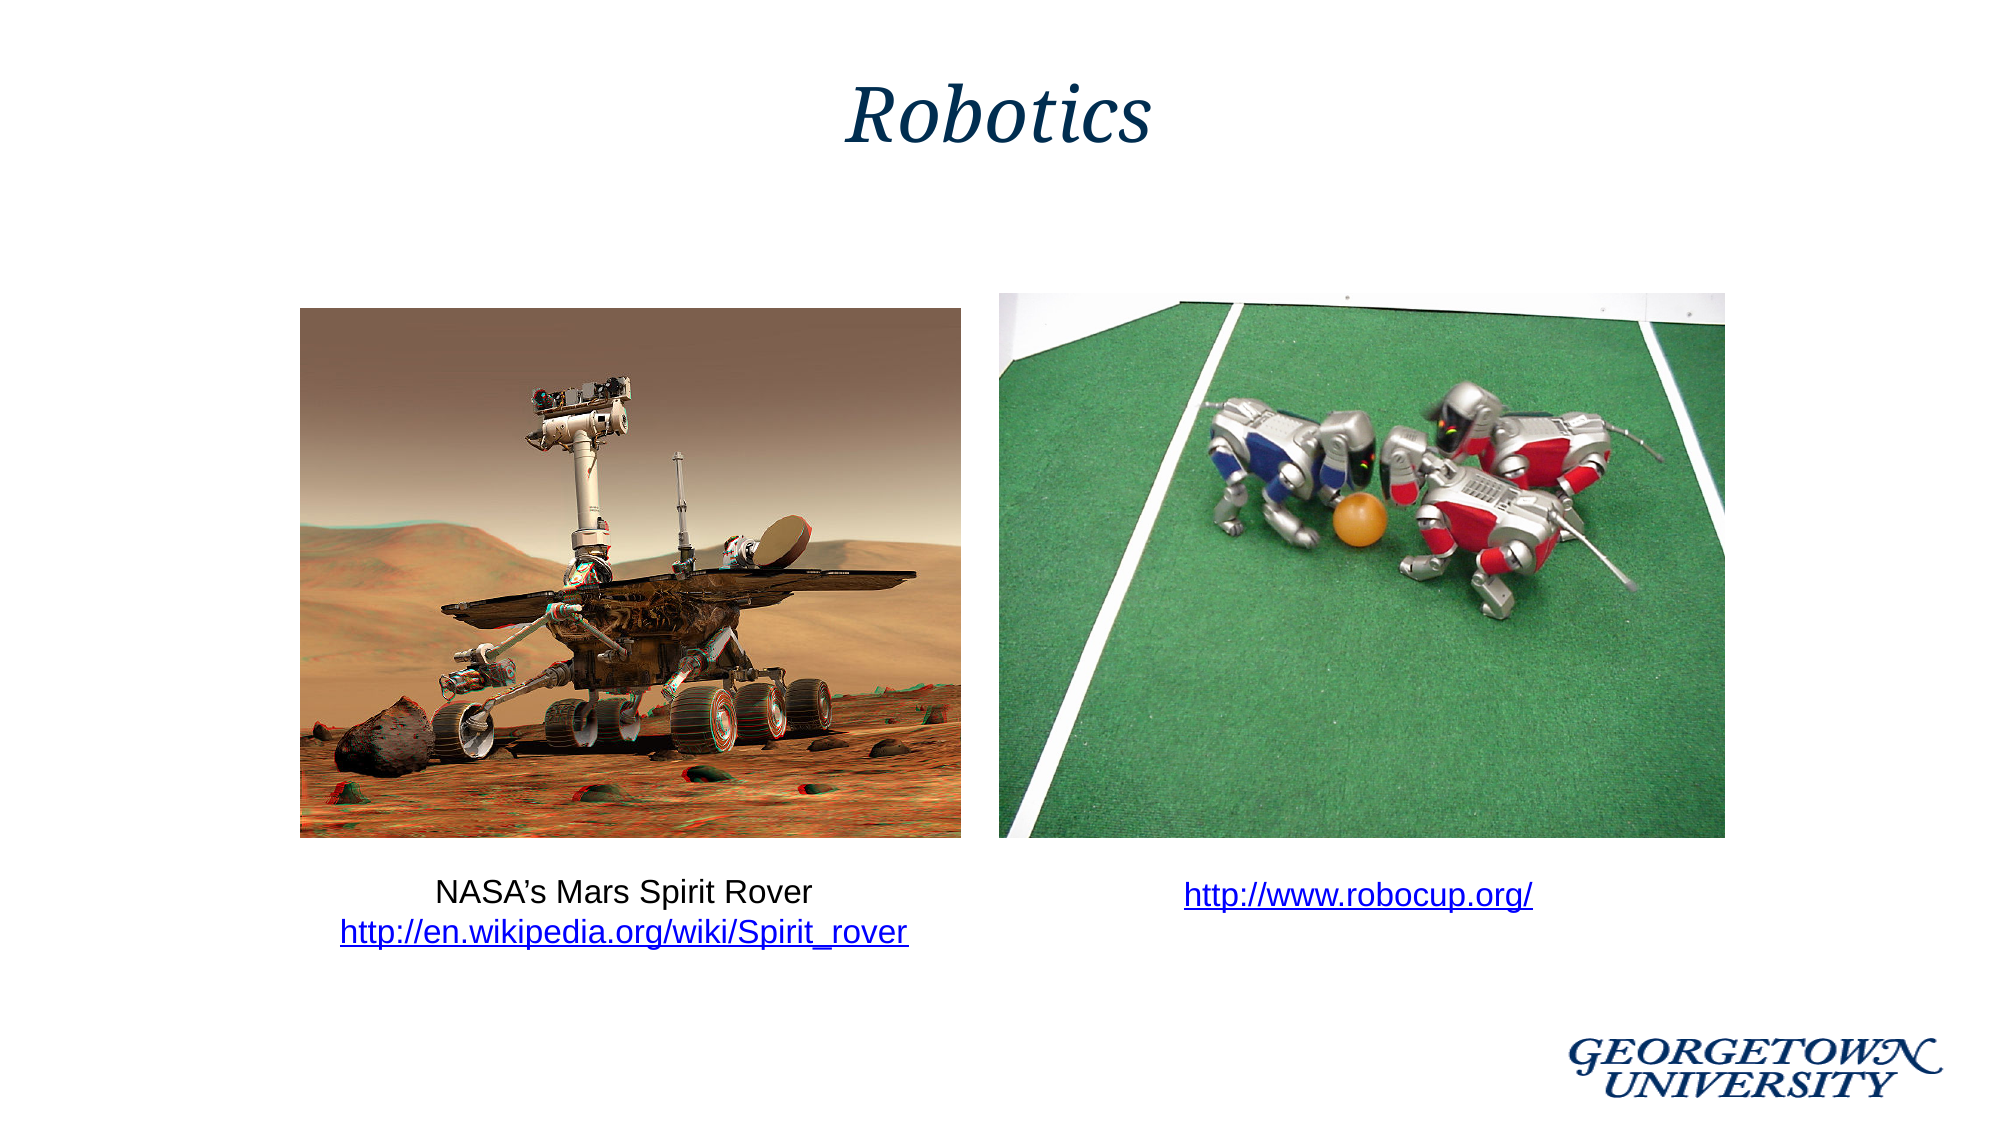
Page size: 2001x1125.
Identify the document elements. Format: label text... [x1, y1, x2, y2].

text_box NASA’s Mars Spirit Rover http://en.wikipedia.org/wiki/Spirit_rover [325, 862, 924, 957]
picture [2, 3, 2001, 1125]
text_box http://www.robocup.org/ [1169, 865, 1549, 961]
title Robotics [99, 57, 1900, 166]
